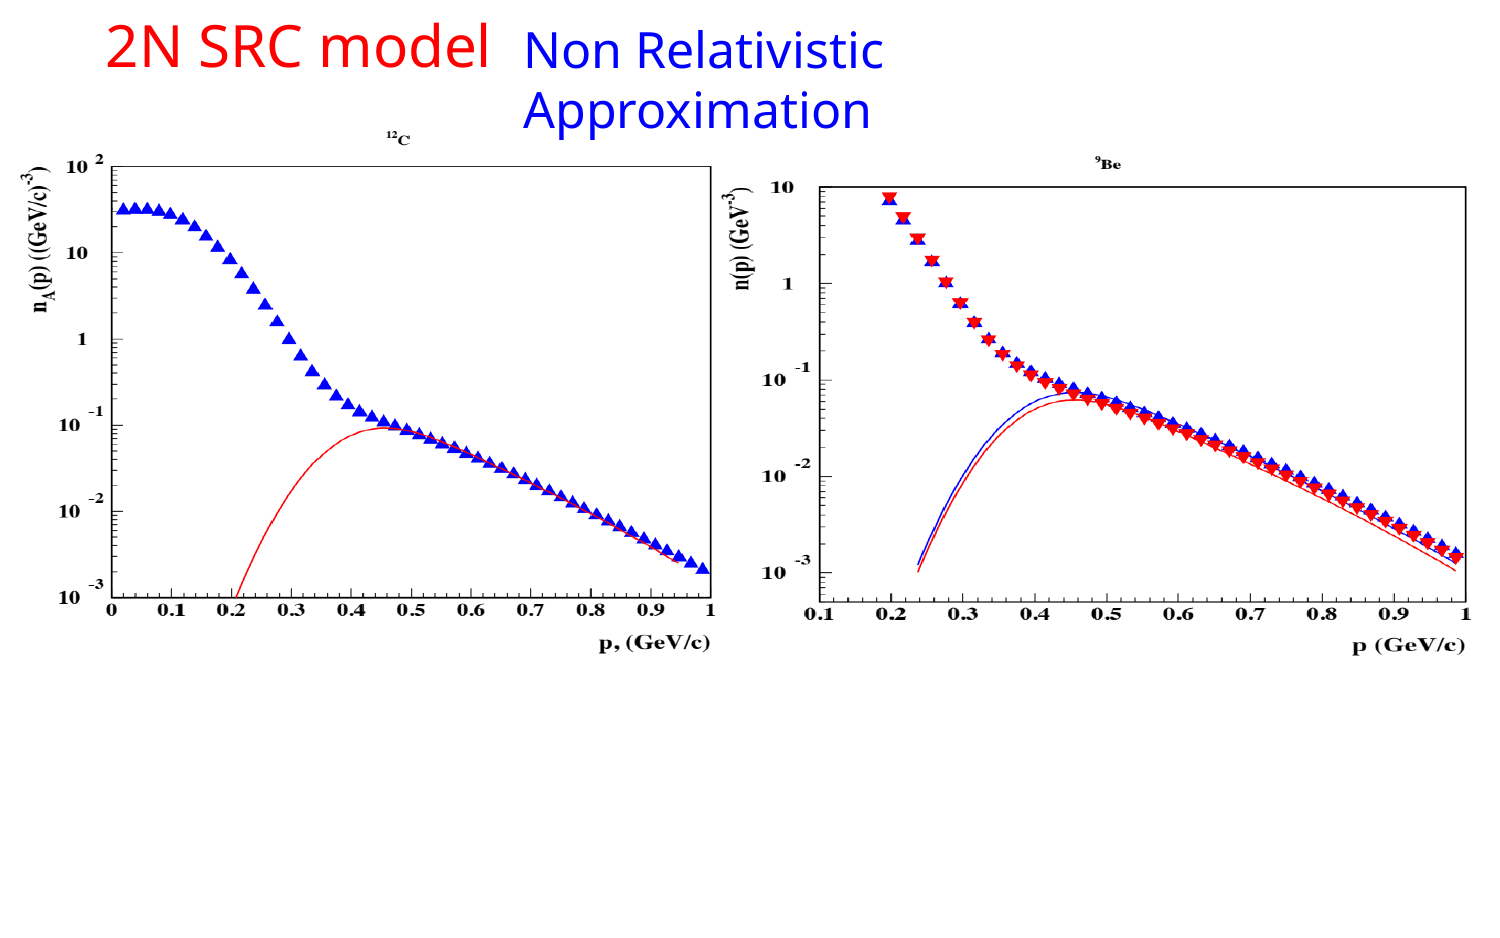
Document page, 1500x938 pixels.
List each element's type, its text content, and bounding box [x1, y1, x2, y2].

picture [0, 98, 1500, 716]
text_box 2N SRC model [91, 1, 522, 87]
text_box Non Relativistic Approximation [508, 11, 1255, 119]
